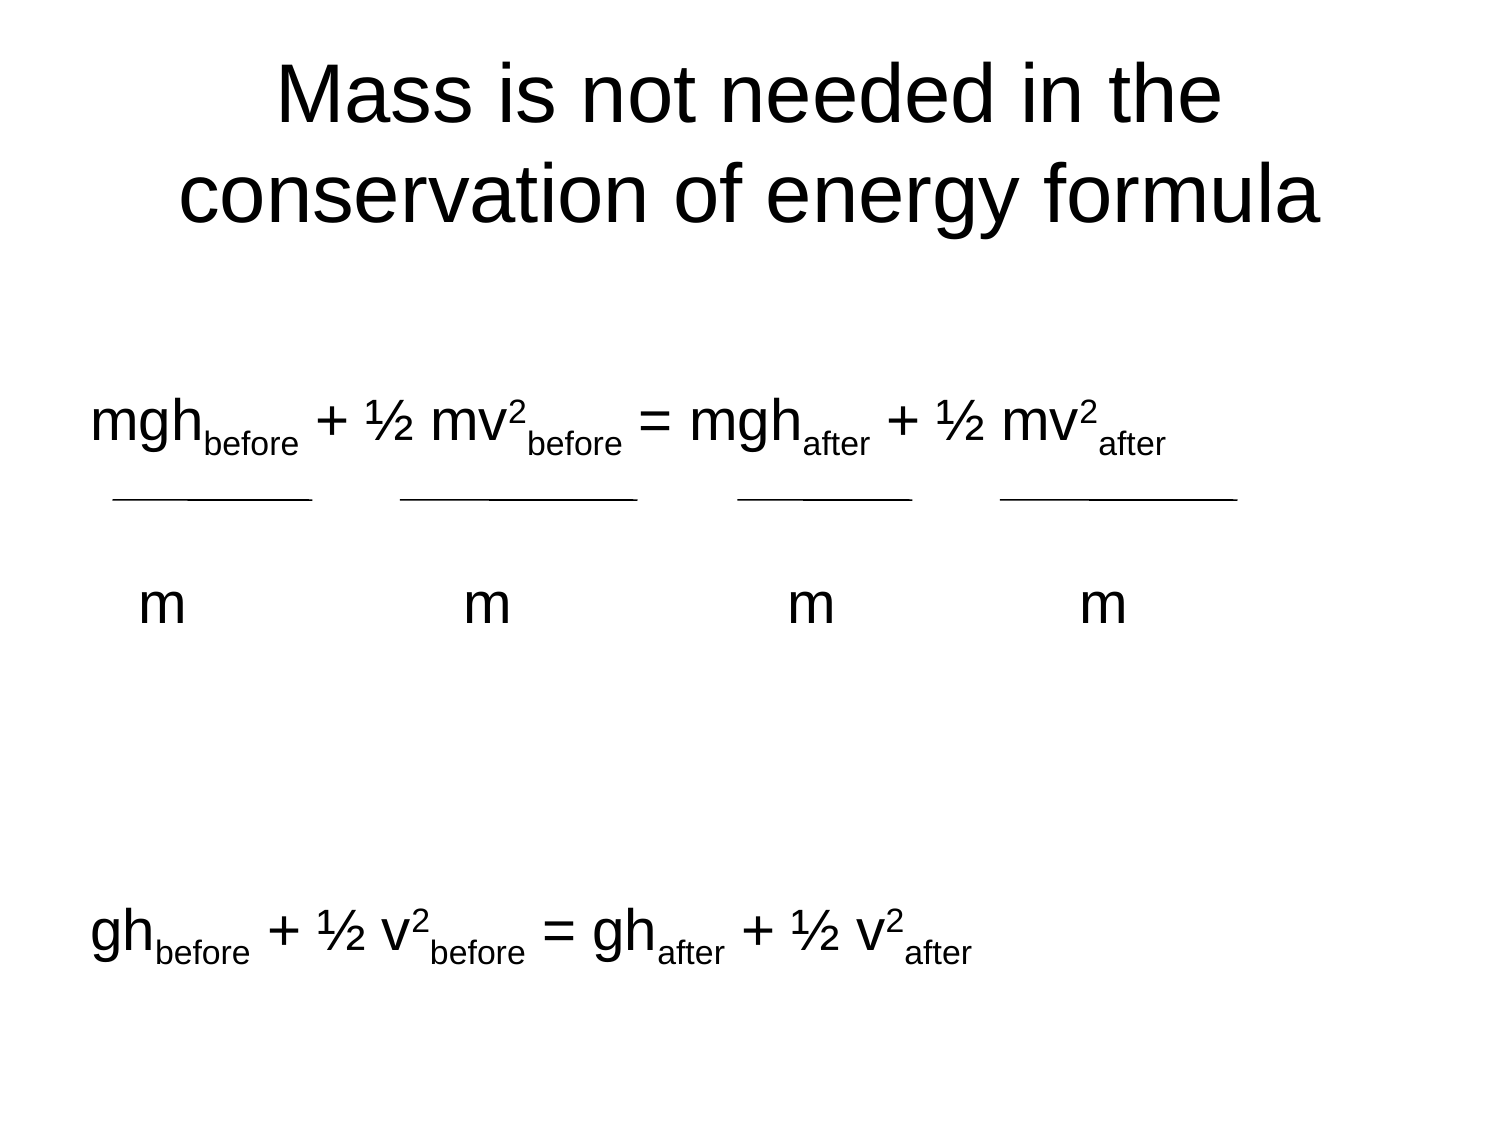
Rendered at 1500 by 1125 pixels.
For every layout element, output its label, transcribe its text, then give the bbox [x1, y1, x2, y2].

list mghbefore + ½ mv2before = mghafter + ½ mv2after m m m m ghbefore + ½ v2before = ghafter + ½ v2after [74, 374, 1438, 1006]
title Mass is not needed in the conservation of energy formula [74, 44, 1426, 233]
